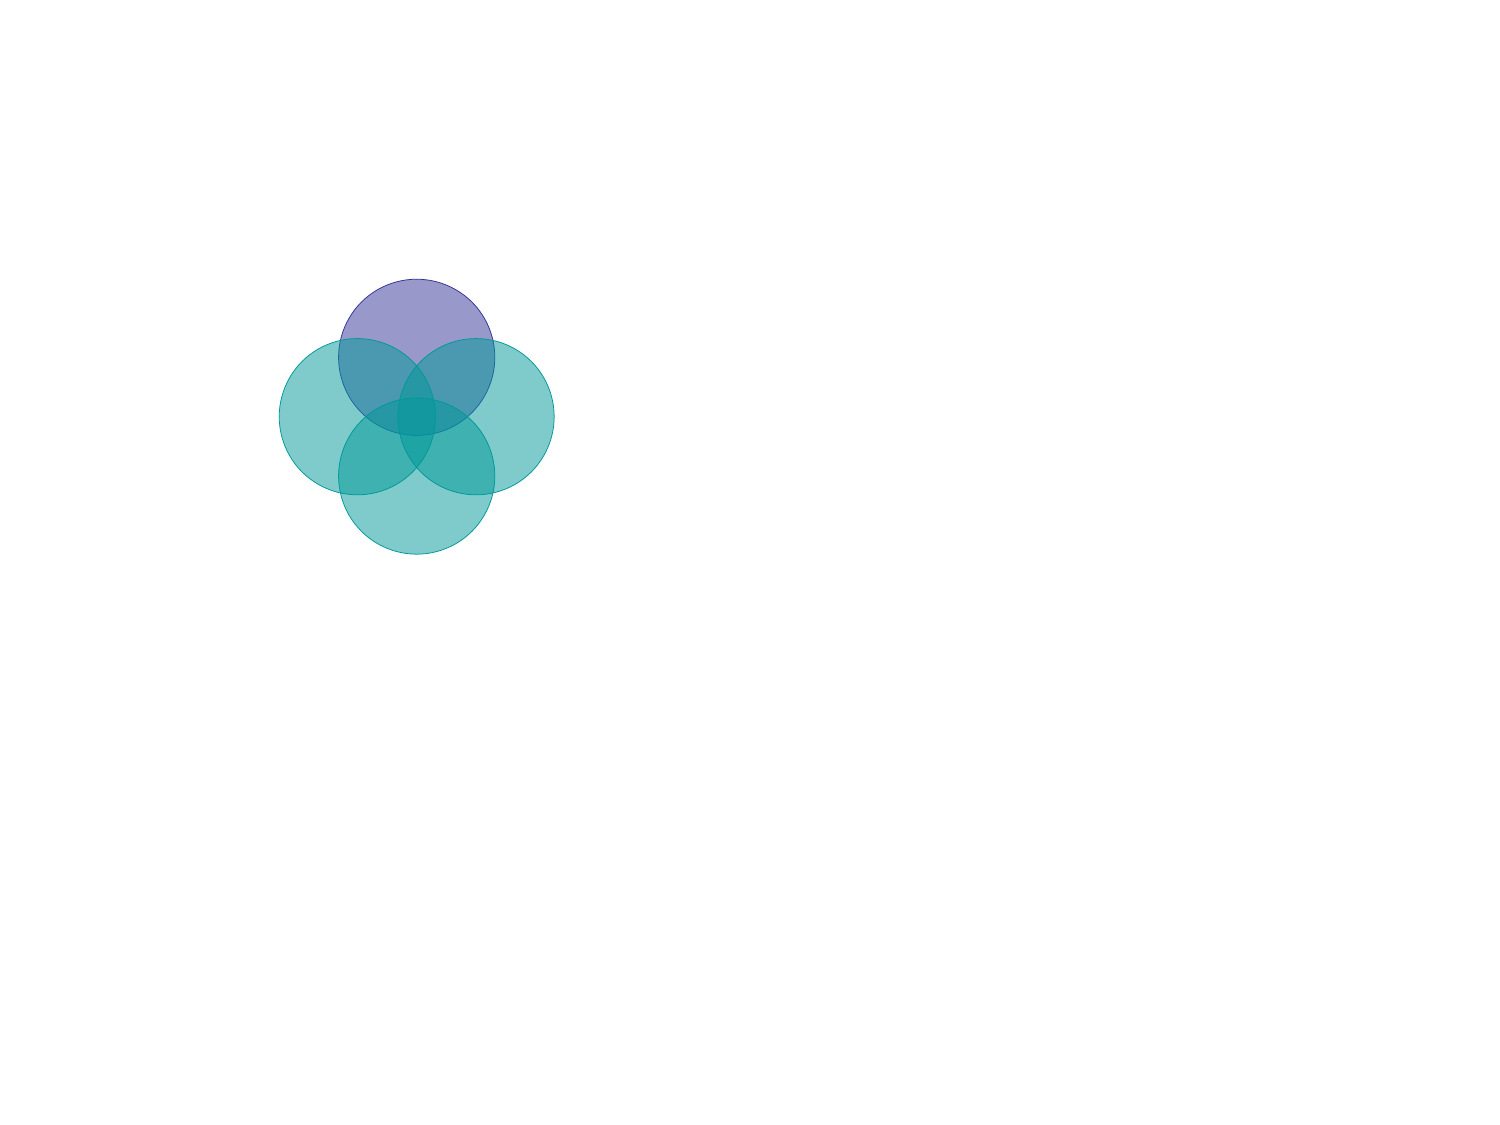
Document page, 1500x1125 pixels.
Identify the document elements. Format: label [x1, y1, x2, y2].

text_box [208, 208, 626, 626]
